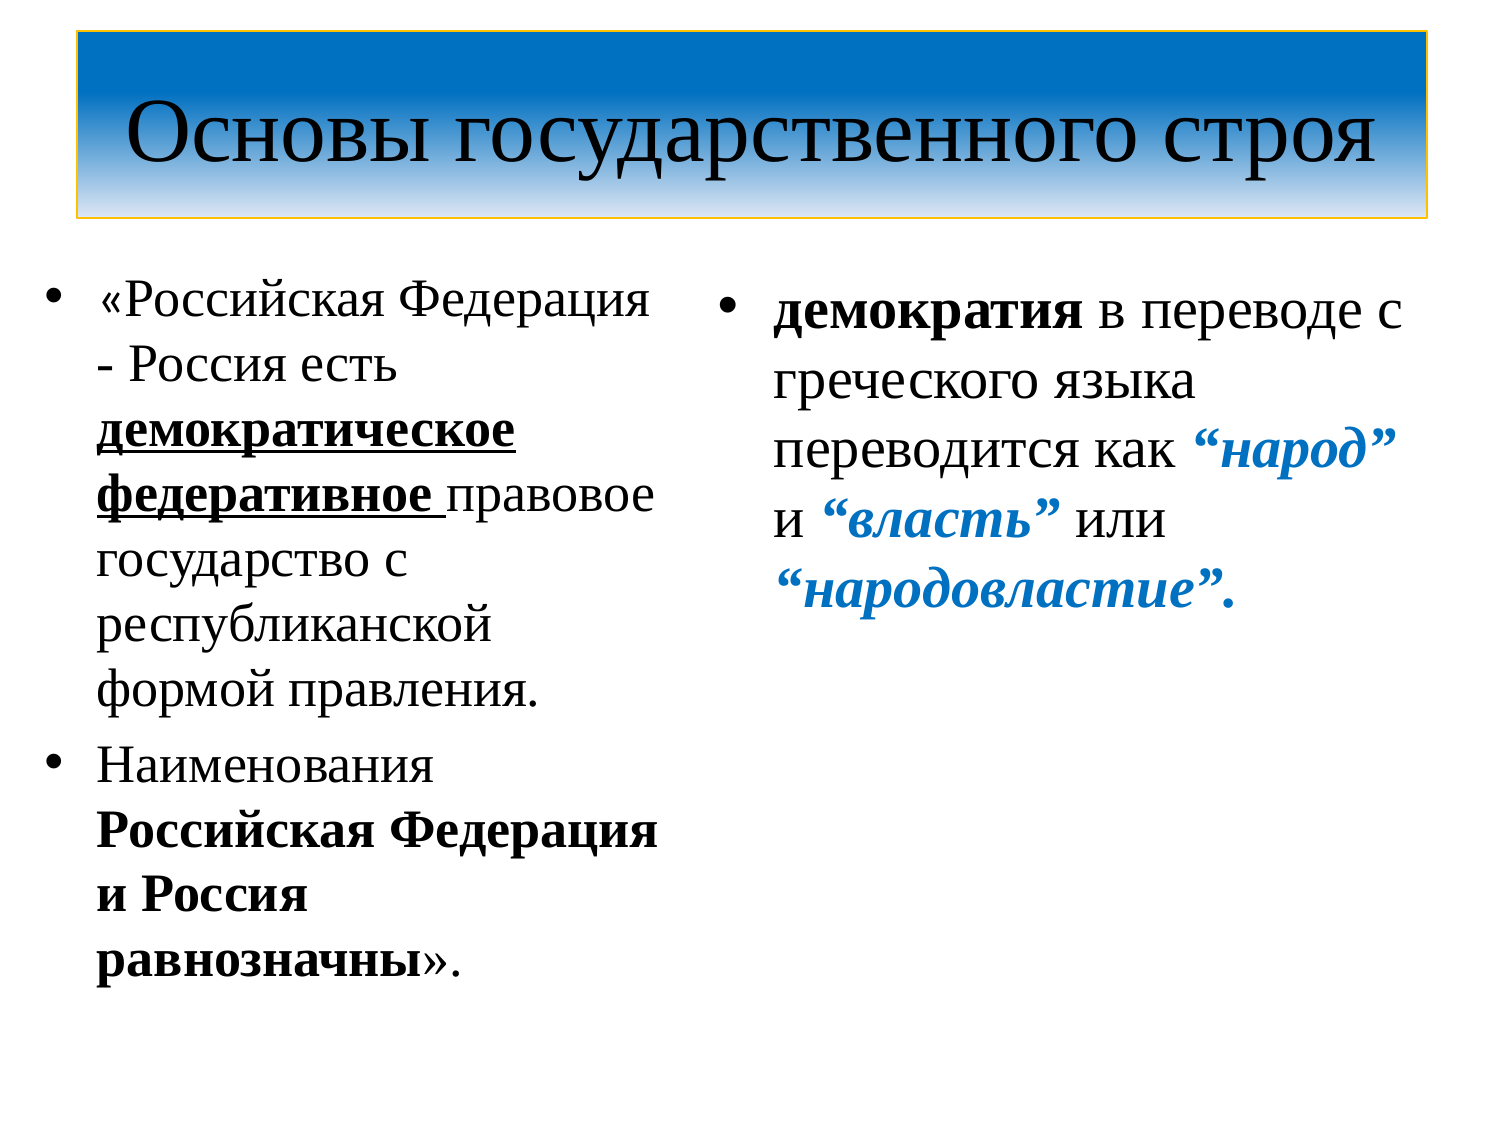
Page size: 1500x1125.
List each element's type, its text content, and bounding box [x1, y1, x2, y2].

list «Российская Федерация - Россия есть демократическое федеративное правовое государство с республиканской формой правления. Наименования Российская Федерация и Россия равнозначны». [29, 255, 692, 998]
list демократия в переводе с греческого языка переводится как “народ” и “власть” или “народовластие”. [702, 262, 1425, 1059]
text_box Основы государственного строя [76, 30, 1427, 219]
